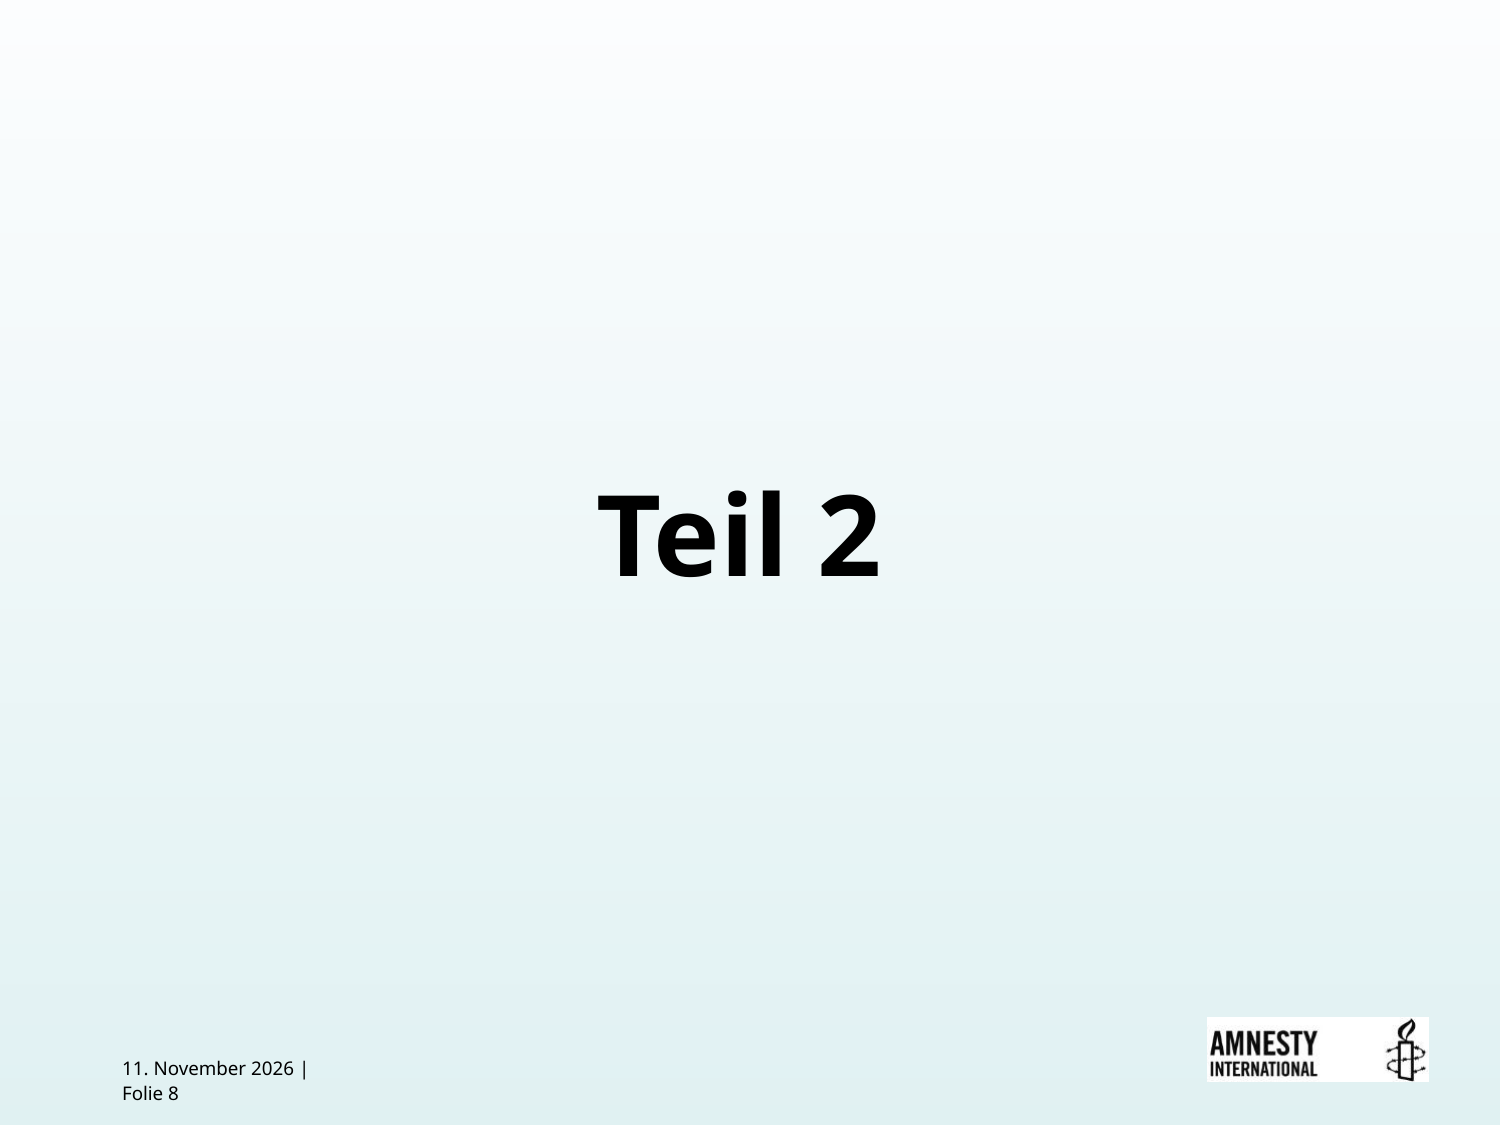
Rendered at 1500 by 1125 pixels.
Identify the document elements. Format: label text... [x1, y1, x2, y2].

picture [1207, 1017, 1429, 1082]
text_box Teil 2 [581, 456, 897, 606]
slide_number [122, 1056, 342, 1079]
